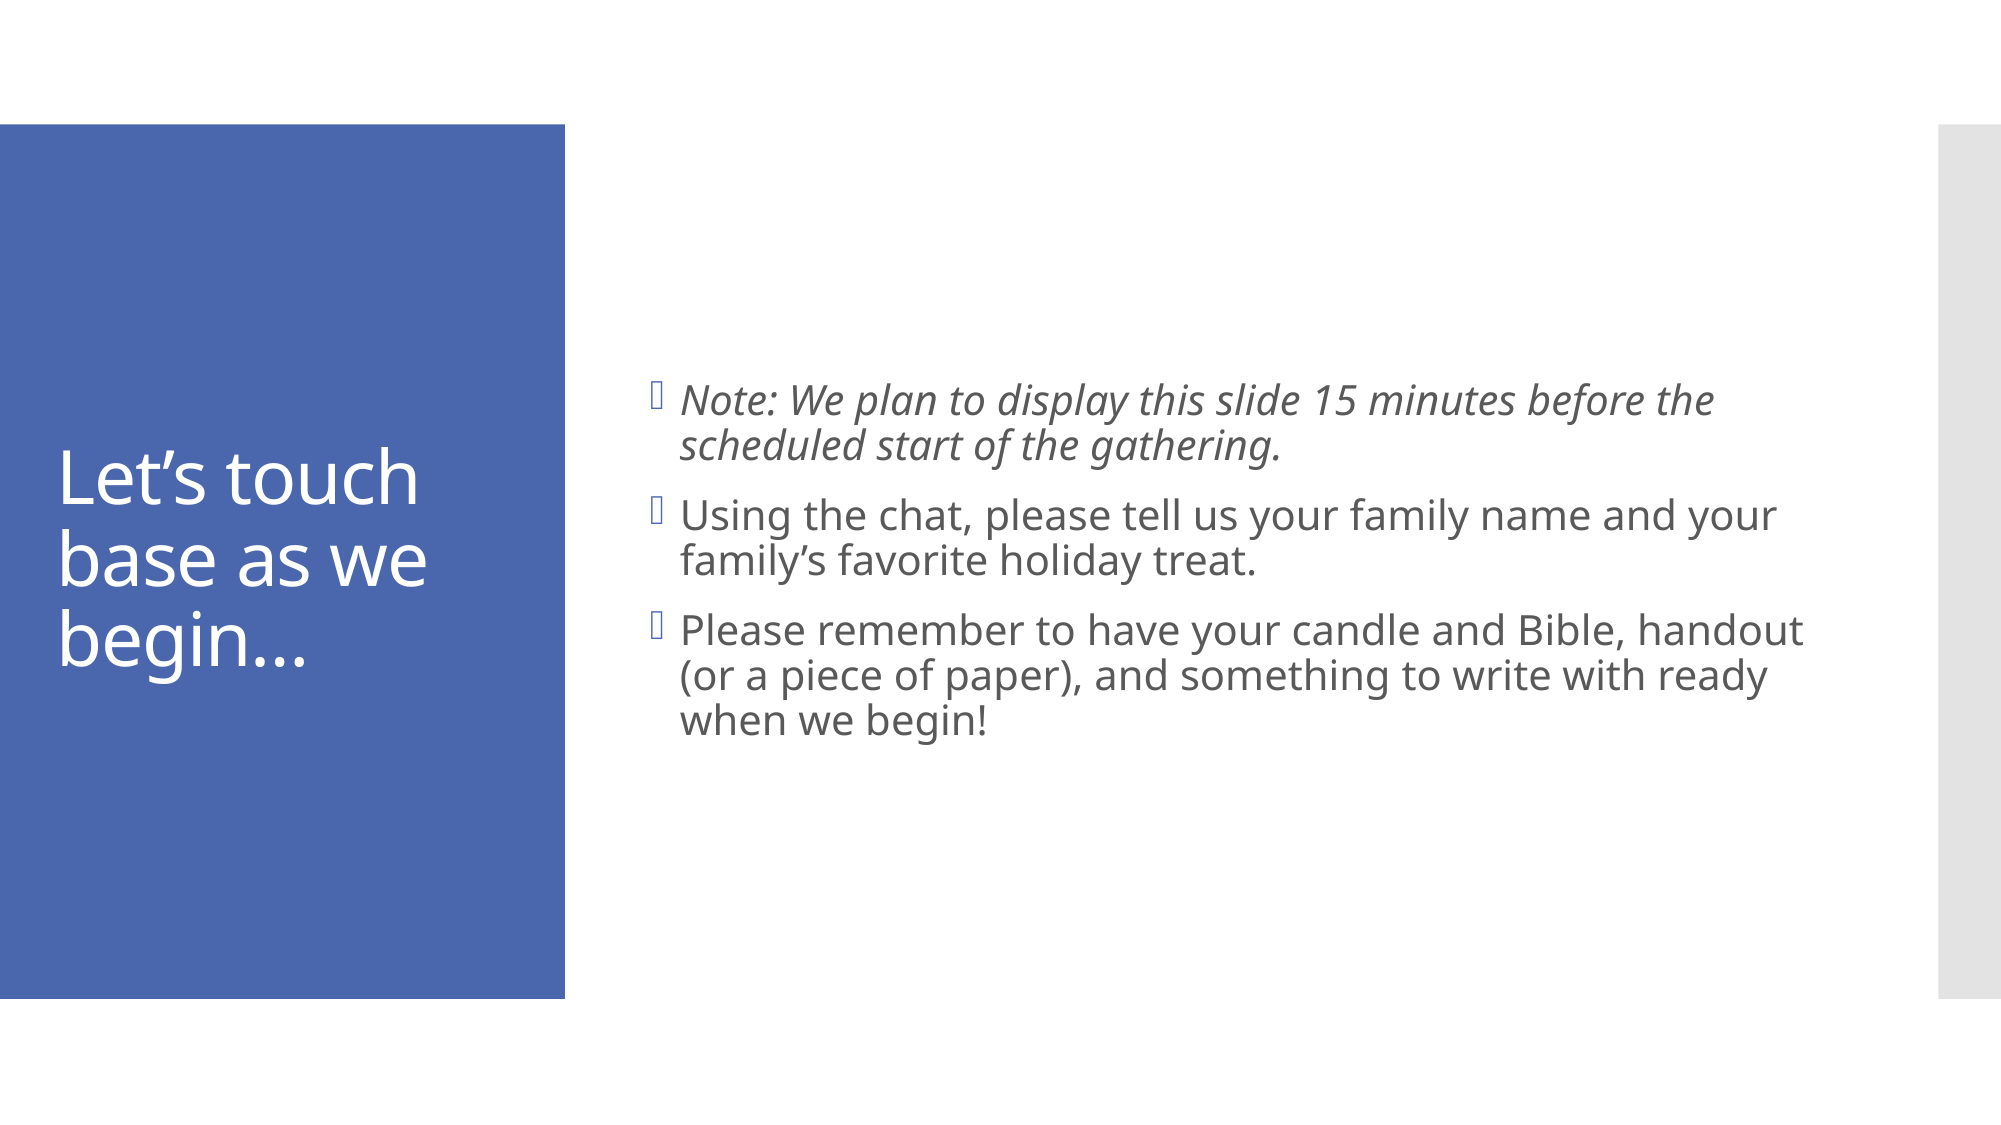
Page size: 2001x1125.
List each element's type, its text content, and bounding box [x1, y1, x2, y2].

list Note: We plan to display this slide 15 minutes before the scheduled start of the gathering. Using the chat, please tell us your family name and your family’s favorite holiday treat. Please remember to have your candle and Bible, handout (or a piece of paper), and something to write with ready when we begin! [634, 141, 1835, 982]
title Let’s touch base as we begin… [41, 184, 525, 940]
